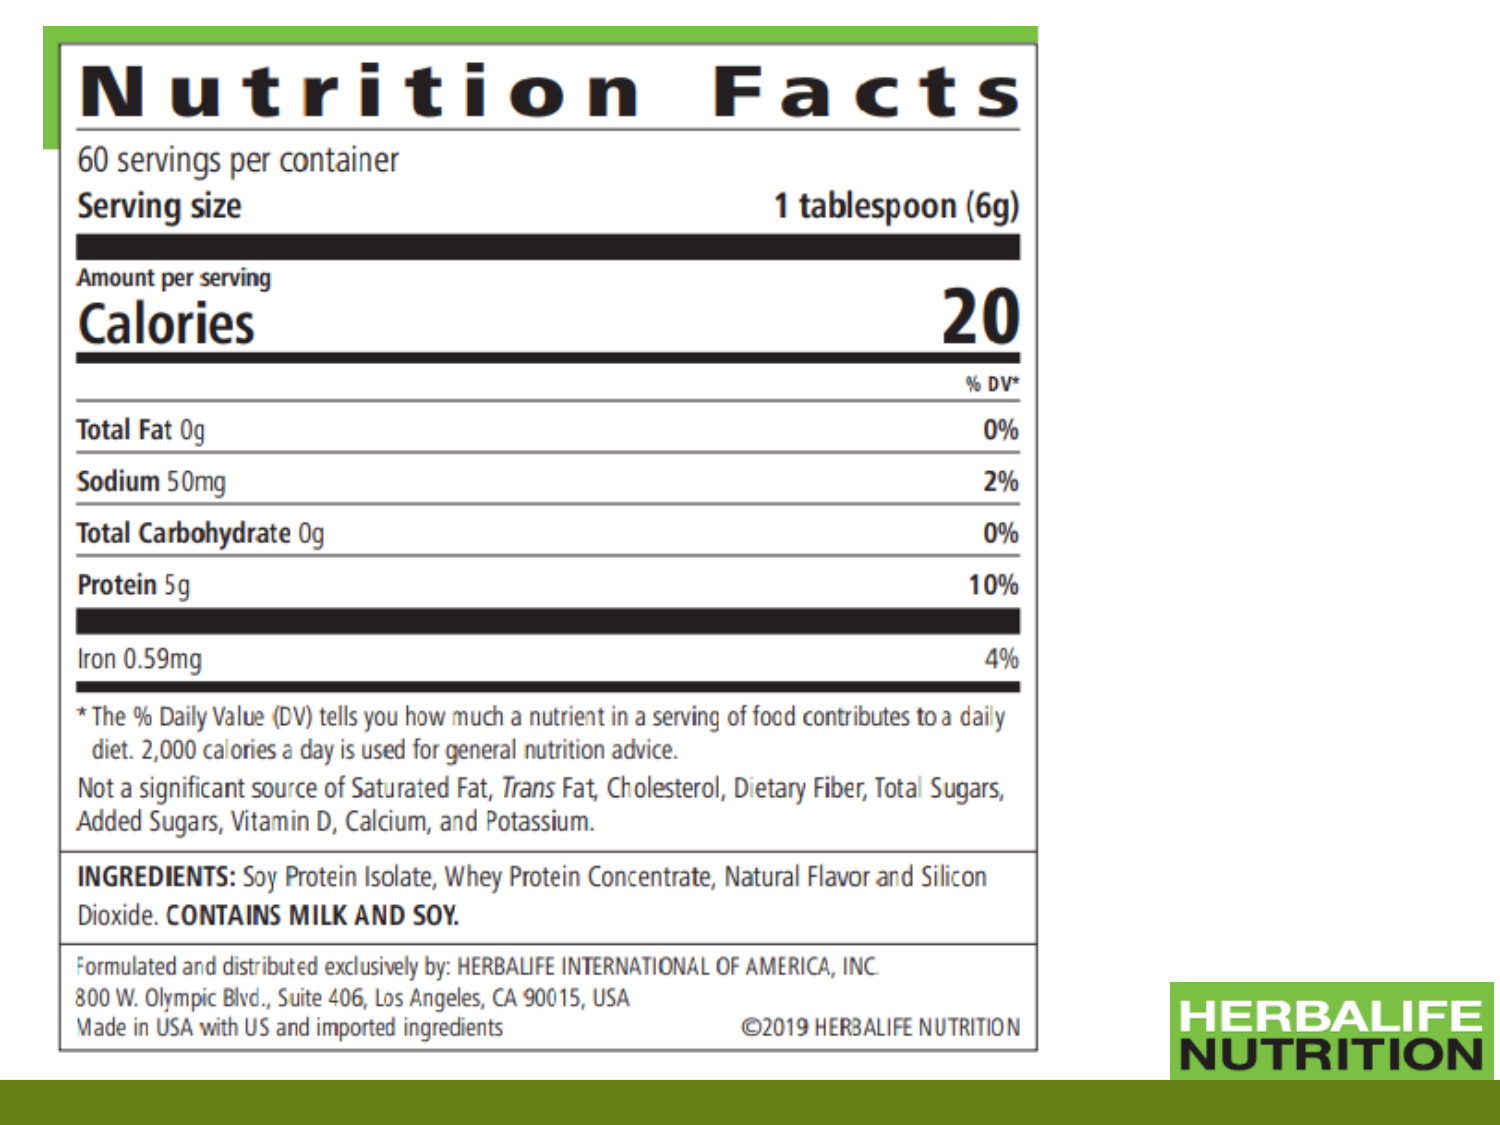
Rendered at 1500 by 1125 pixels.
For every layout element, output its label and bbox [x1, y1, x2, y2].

picture [1170, 982, 1494, 1080]
picture [43, 26, 1057, 1062]
